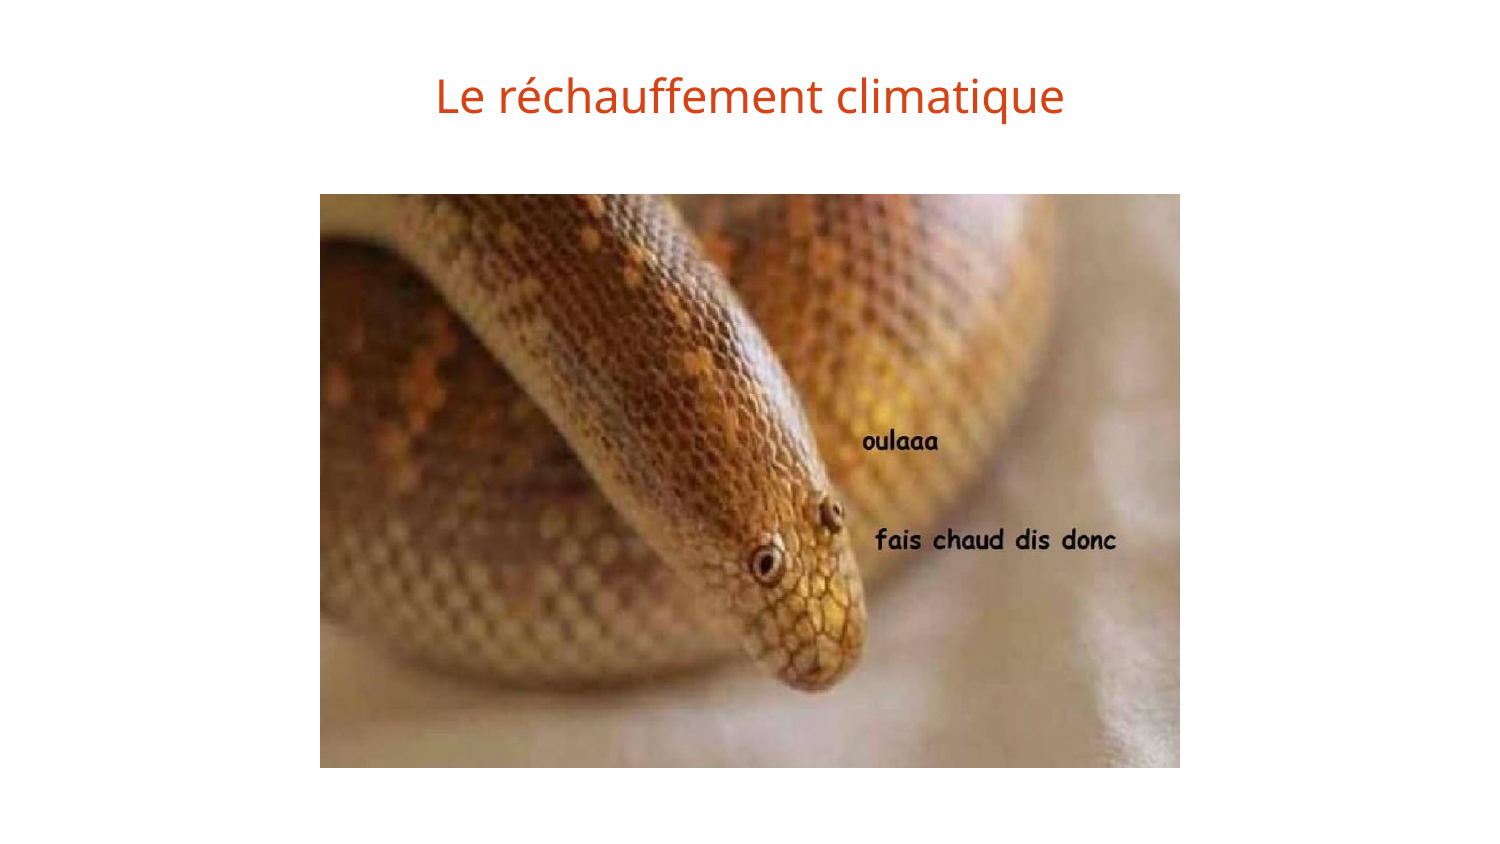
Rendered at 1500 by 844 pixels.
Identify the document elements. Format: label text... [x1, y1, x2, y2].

picture [320, 193, 1180, 768]
title Le réchauffement climatique [0, 48, 1500, 143]
